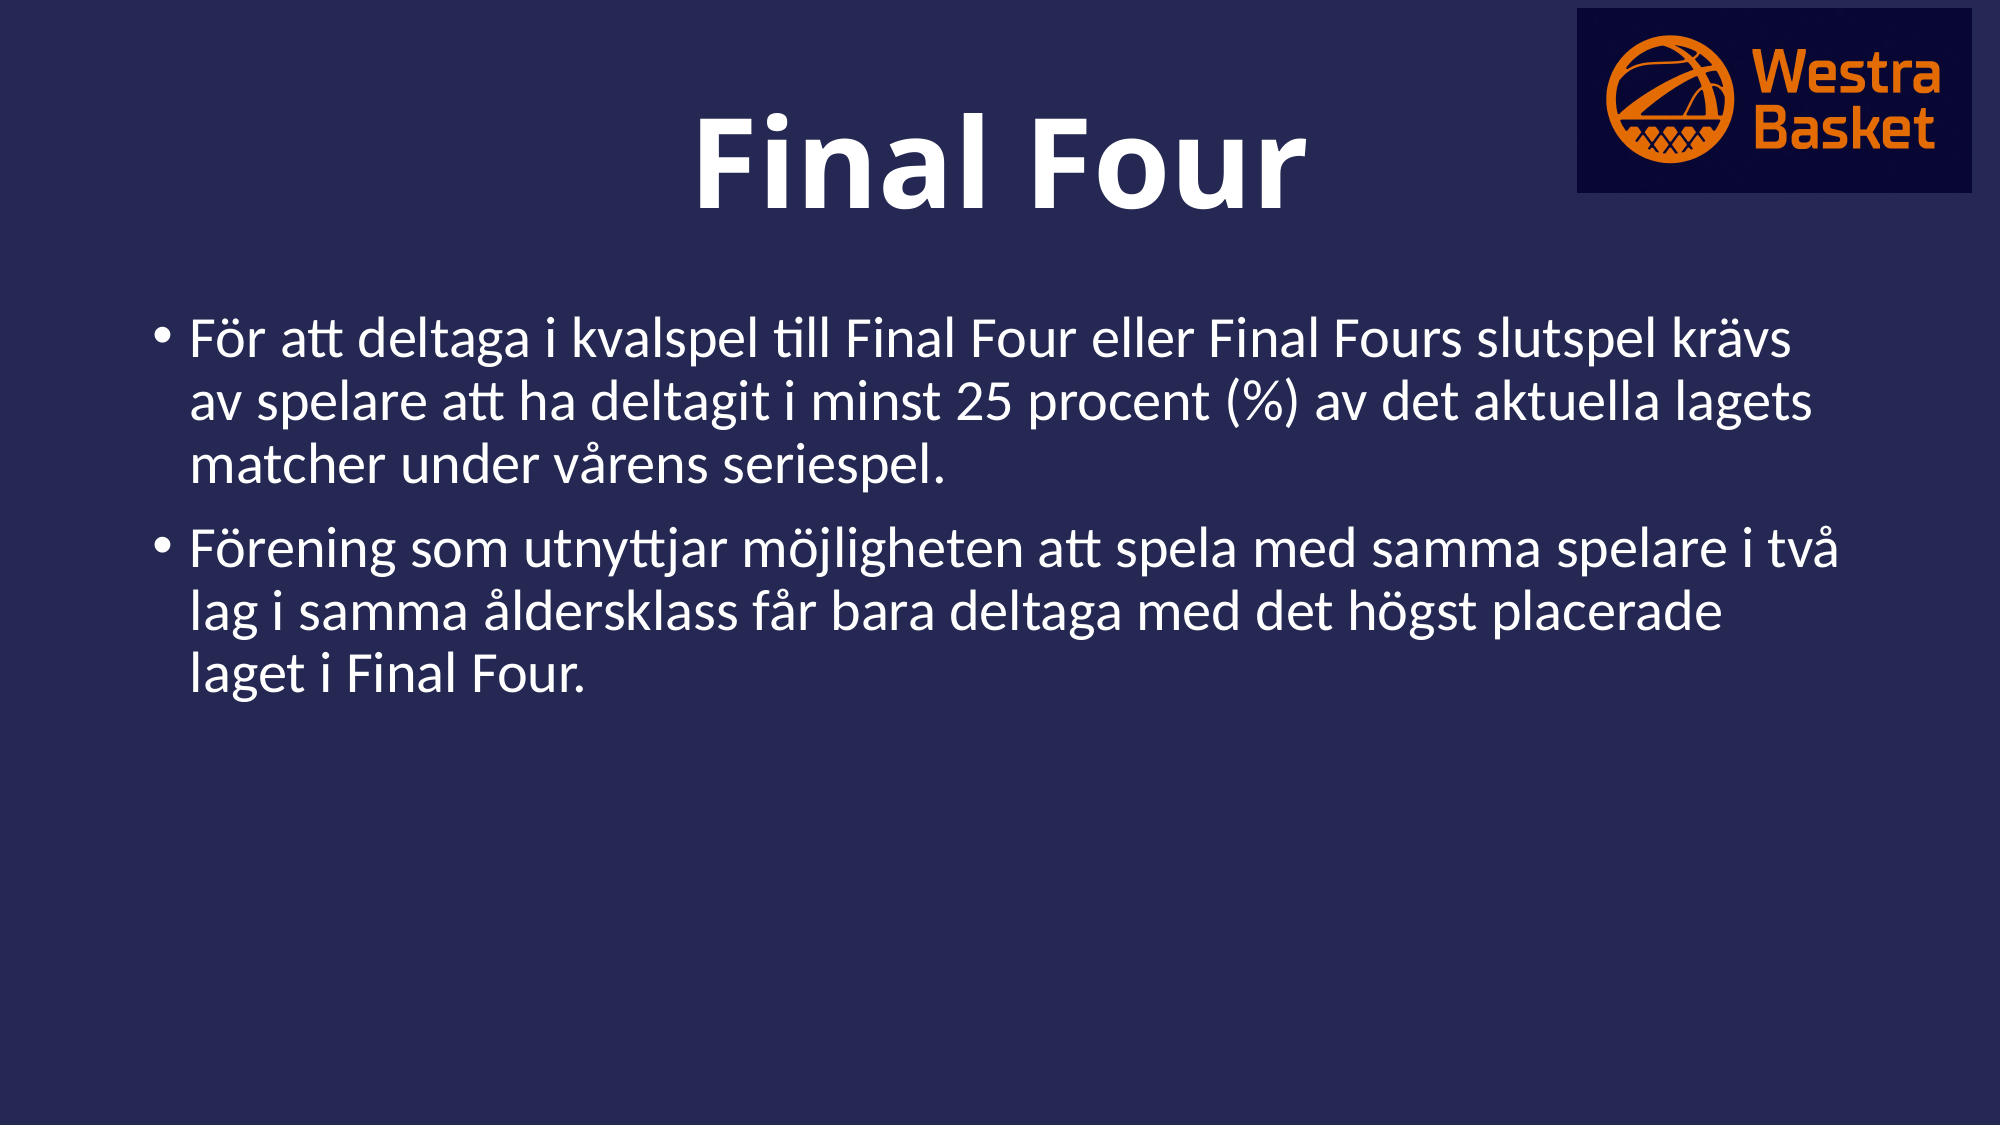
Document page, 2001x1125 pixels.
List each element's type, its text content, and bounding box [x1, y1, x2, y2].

list För att deltaga i kvalspel till Final Four eller Final Fours slutspel krävs av spelare att ha deltagit i minst 25 procent (%) av det aktuella lagets matcher under vårens seriespel. Förening som utnyttjar möjligheten att spela med samma spelare i två lag i samma åldersklass får bara deltaga med det högst placerade laget i Final Four. [137, 299, 1863, 1014]
title Final Four [137, 59, 1863, 278]
picture [1577, 7, 1972, 193]
